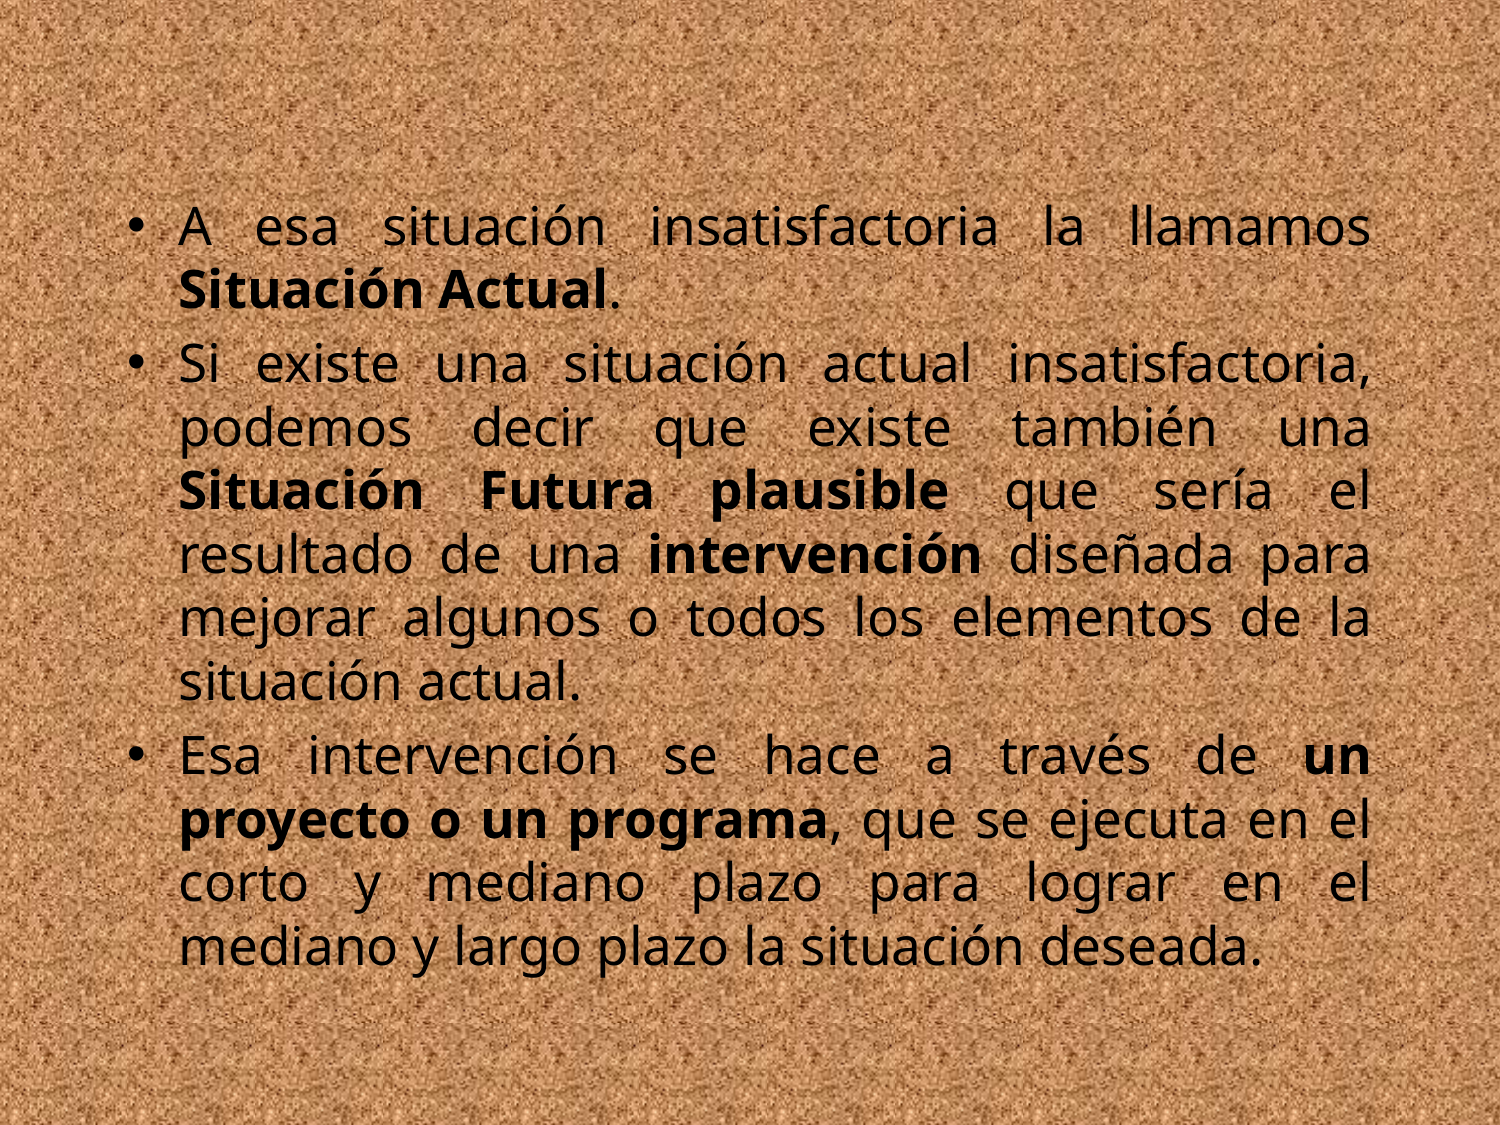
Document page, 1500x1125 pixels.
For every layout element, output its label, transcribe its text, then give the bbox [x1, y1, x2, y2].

picture [0, 0, 1500, 1125]
list A esa situación insatisfactoria la llamamos Situación Actual. Si existe una situación actual insatisfactoria, podemos decir que existe también una Situación Futura plausible que sería el resultado de una intervención diseñada para mejorar algunos o todos los elementos de la situación actual. Esa intervención se hace a través de un proyecto o un programa, que se ejecuta en el corto y mediano plazo para lograr en el mediano y largo plazo la situación deseada. [112, 184, 1388, 988]
